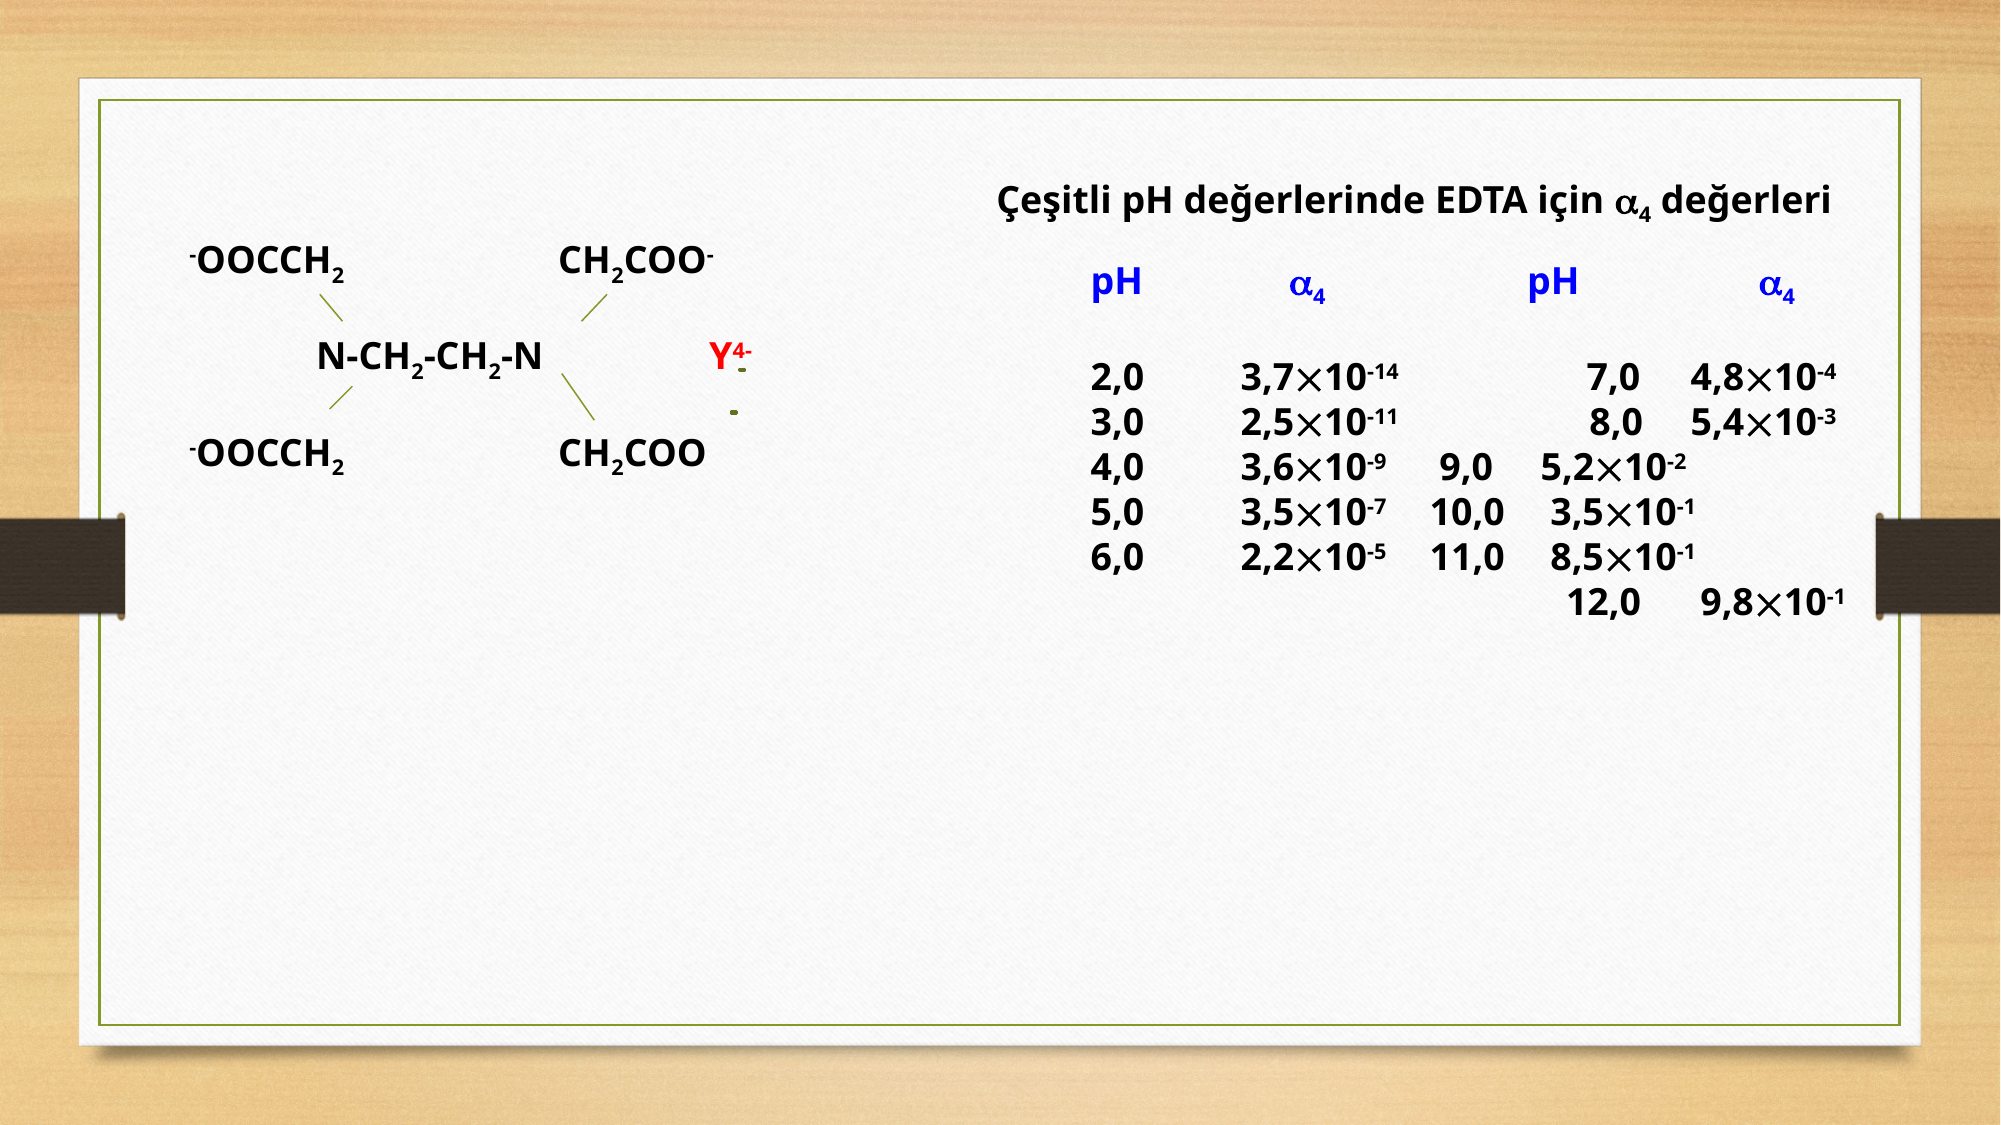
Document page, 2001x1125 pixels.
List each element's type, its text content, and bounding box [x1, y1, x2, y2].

picture [0, 0, 2001, 1125]
text_box Çeşitli pH değerlerinde EDTA için 4 değerleri [981, 168, 1848, 235]
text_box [581, 294, 608, 322]
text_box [319, 294, 343, 322]
text_box -OOCCH2 CH2COO- N-CH2-CH2-N Y4- -OOCCH2 CH2COO [174, 229, 971, 488]
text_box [329, 386, 353, 410]
text_box pH 4 pH 4 2,0 3,710-14 7,0 4,810-4 3,0 2,510-11 8,0 5,410-3 4,0 3,610-9 9,0 5,210-2 5,0 3,510-7 10,0 3,510-1 6,0 2,210-5 11,0 8,510-1 12,0 9,810-1 [1075, 249, 1887, 676]
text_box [561, 373, 595, 421]
text_box [730, 410, 738, 415]
